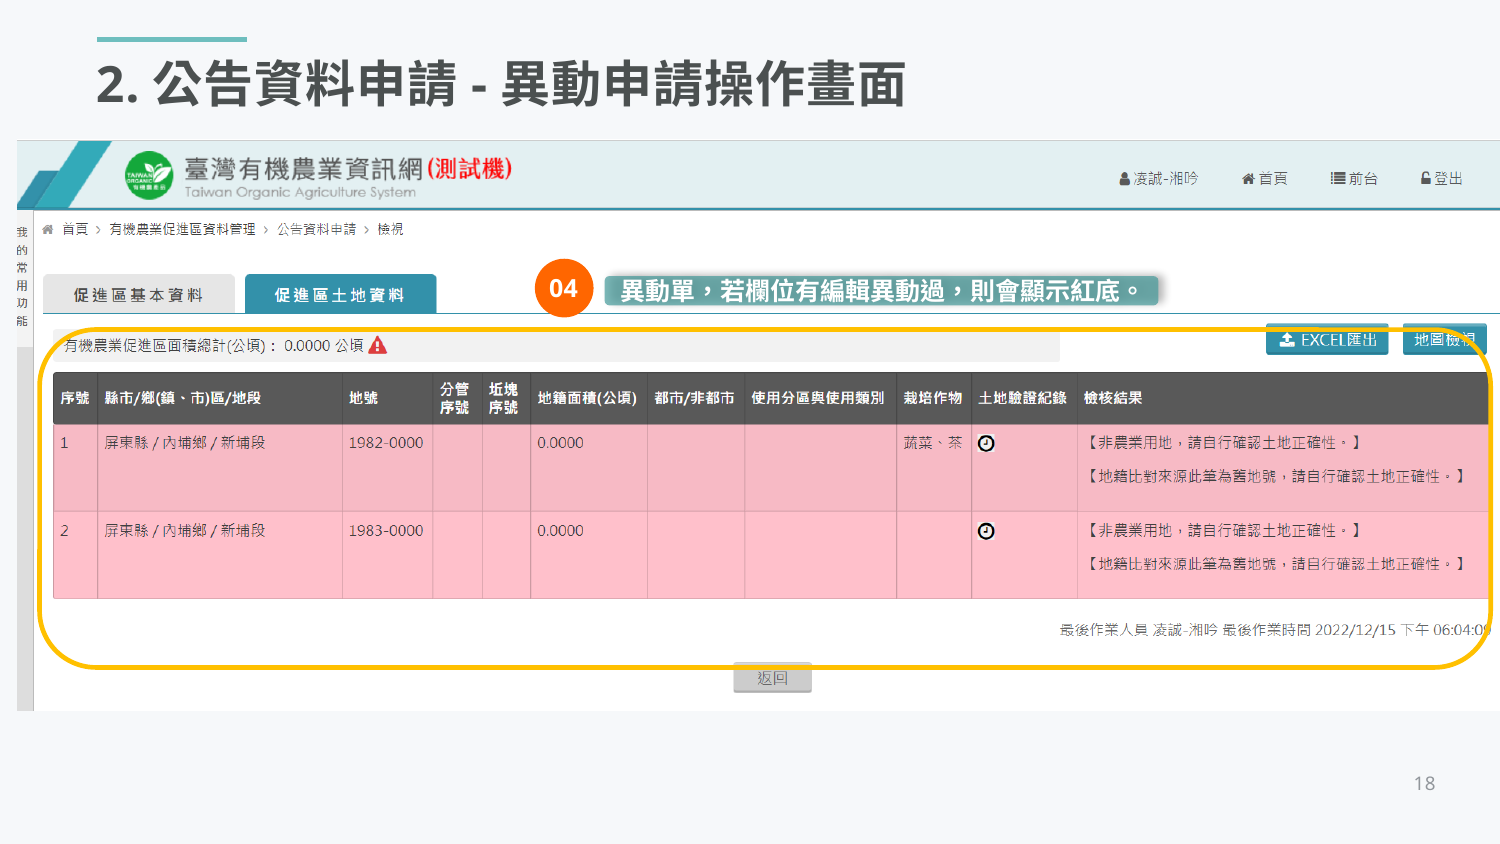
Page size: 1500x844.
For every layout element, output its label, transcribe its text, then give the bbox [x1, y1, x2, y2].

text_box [534, 258, 594, 318]
picture [17, 139, 1500, 711]
list 2.公告資料申請-異動申請操作畫面 [95, 52, 1401, 116]
